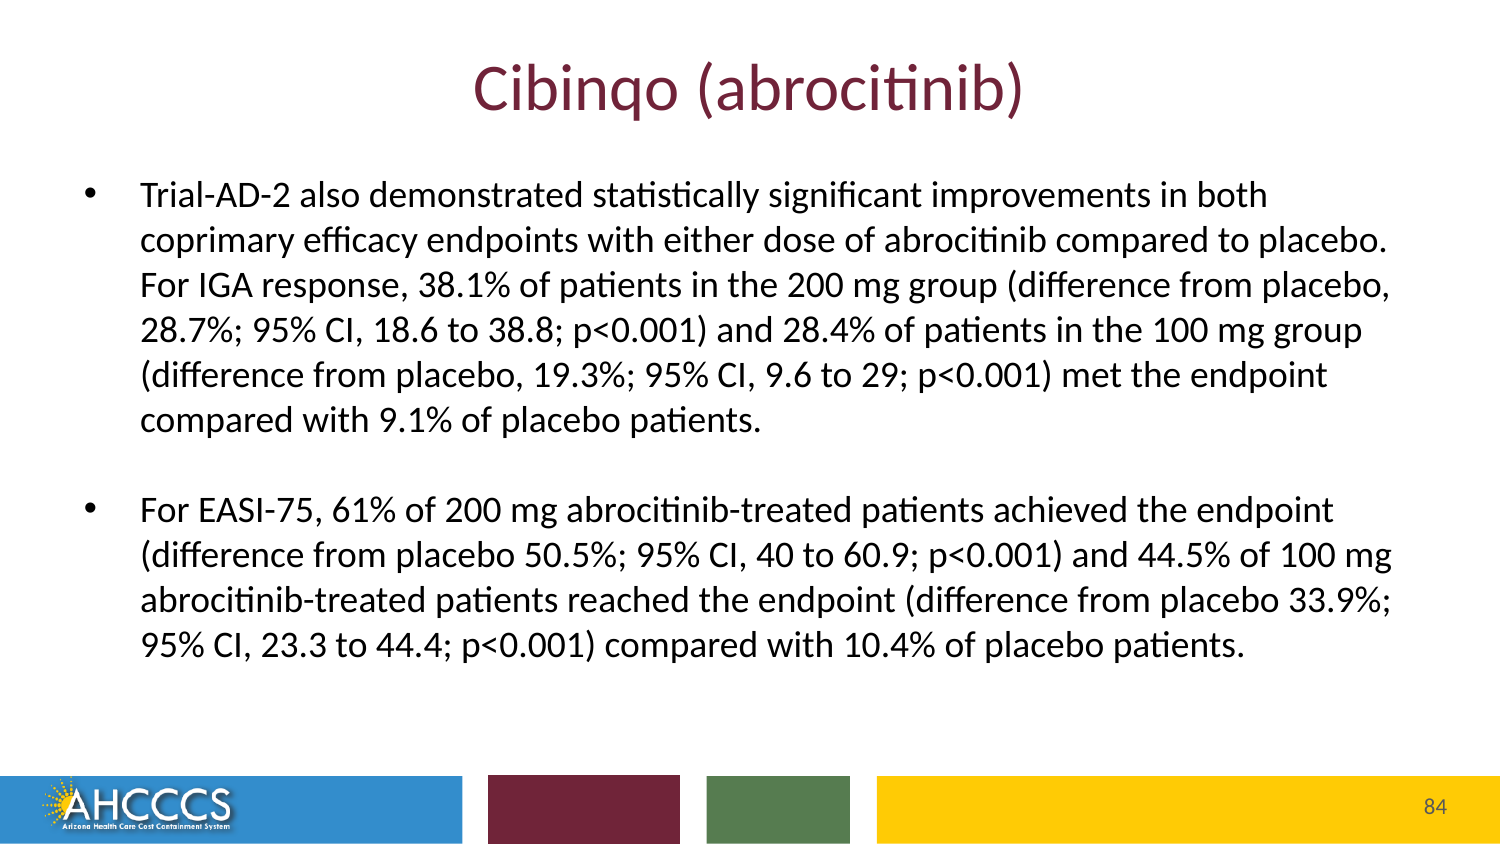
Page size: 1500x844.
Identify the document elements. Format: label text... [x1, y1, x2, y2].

list Trial-AD-2 also demonstrated statistically significant improvements in both coprimary efficacy endpoints with either dose of abrocitinib compared to placebo. For IGA response, 38.1% of patients in the 200 mg group (difference from placebo, 28.7%; 95% CI, 18.6 to 38.8; p<0.001) and 28.4% of patients in the 100 mg group (difference from placebo, 19.3%; 95% CI, 9.6 to 29; p<0.001) met the endpoint compared with 9.1% of placebo patients. For EASI-75, 61% of 200 mg abrocitinib-treated patients achieved the endpoint (difference from placebo 50.5%; 95% CI, 40 to 60.9; p<0.001) and 44.5% of 100 mg abrocitinib-treated patients reached the endpoint (difference from placebo 33.9%; 95% CI, 23.3 to 44.4; p<0.001) compared with 10.4% of placebo patients. [69, 162, 1420, 735]
title Cibinqo (abrocitinib) [75, 22, 1425, 163]
picture [42, 776, 230, 830]
